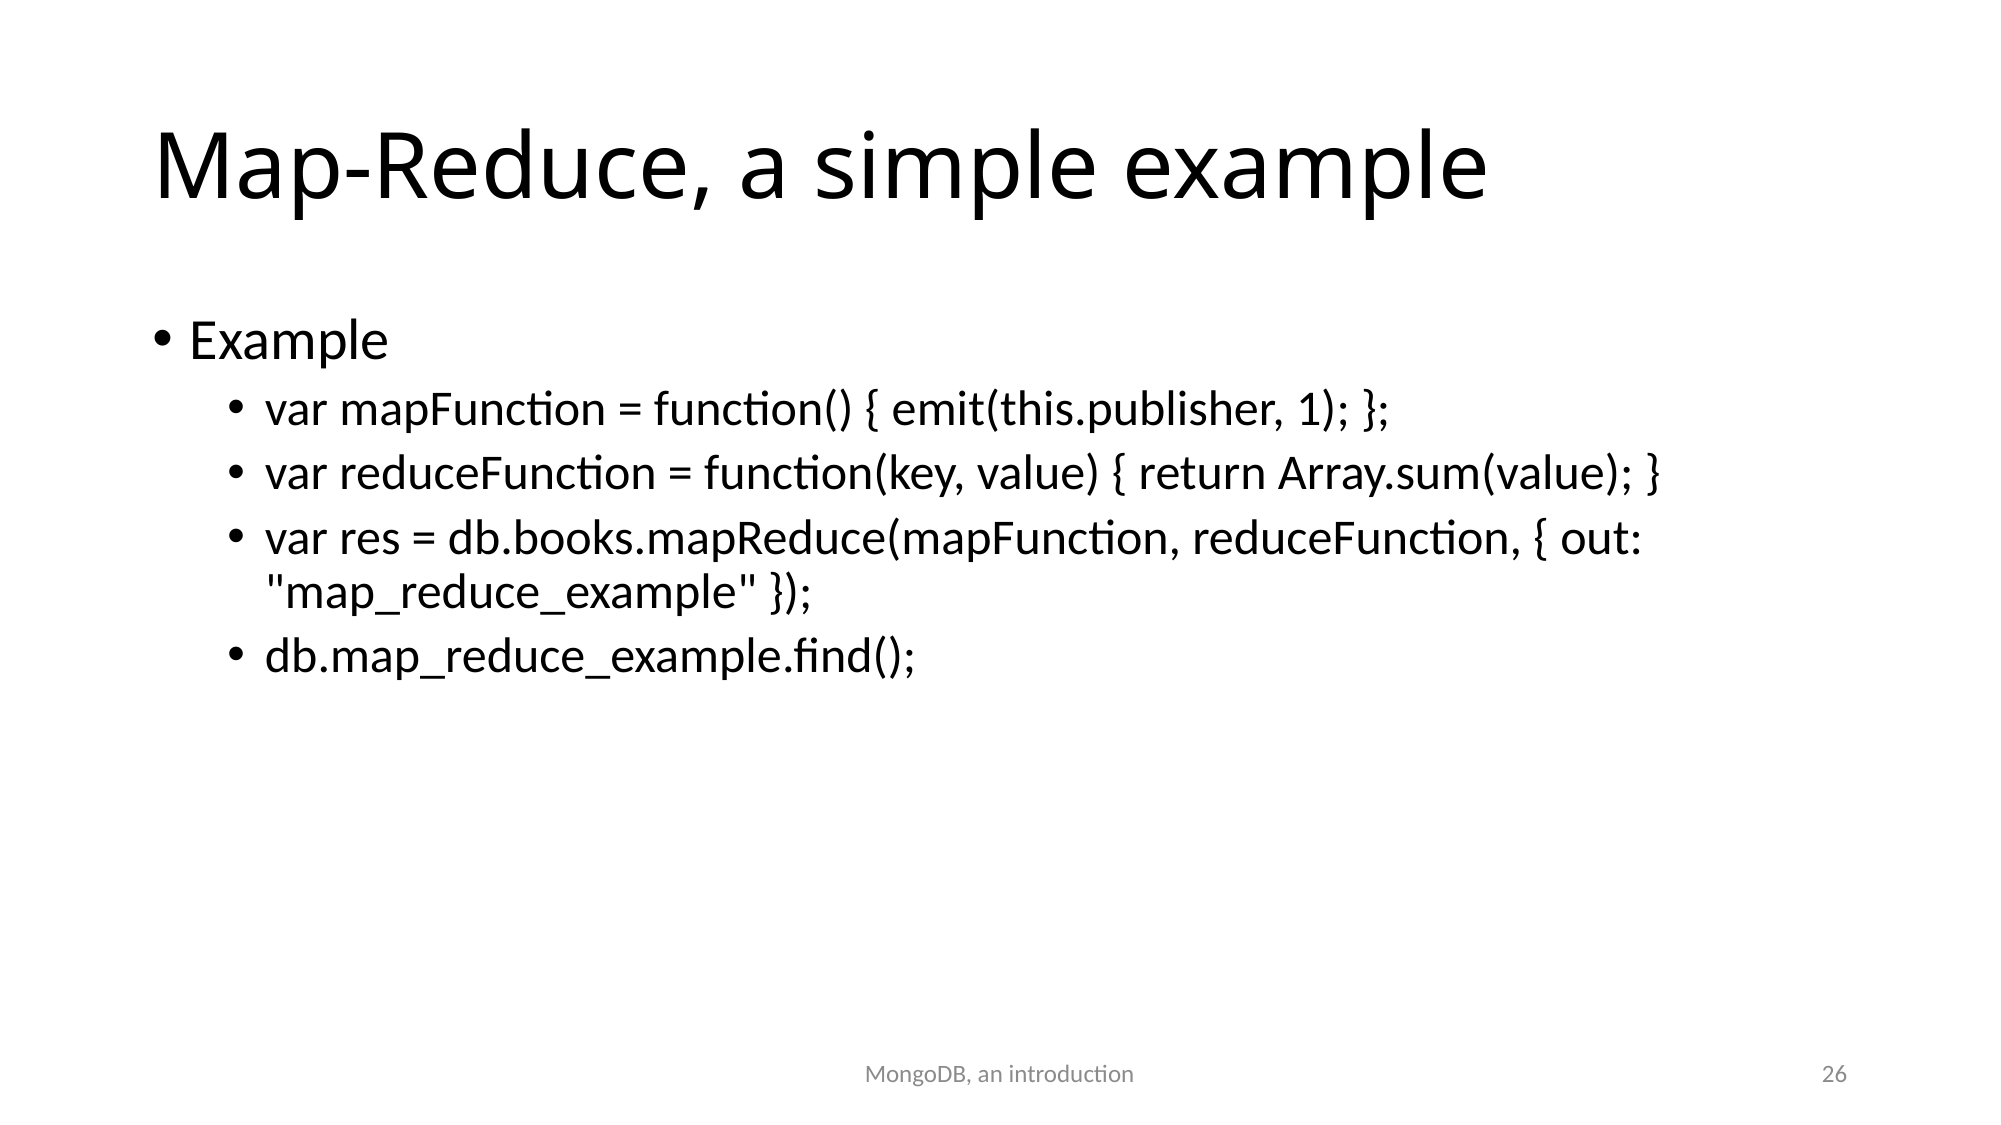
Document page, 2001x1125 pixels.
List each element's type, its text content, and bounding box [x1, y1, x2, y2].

footer MongoDB, an introduction [662, 1042, 1338, 1103]
list Example var mapFunction = function() { emit(this.publisher, 1); }; var reduceFunction = function(key, value) { return Array.sum(value); } var res = db.books.mapReduce(mapFunction, reduceFunction, { out: "map_reduce_example" }); db.map_reduce_example.find(); [137, 301, 1863, 1016]
title Map-Reduce, a simple example [137, 59, 1863, 278]
slide_number 26 [1412, 1042, 1863, 1103]
